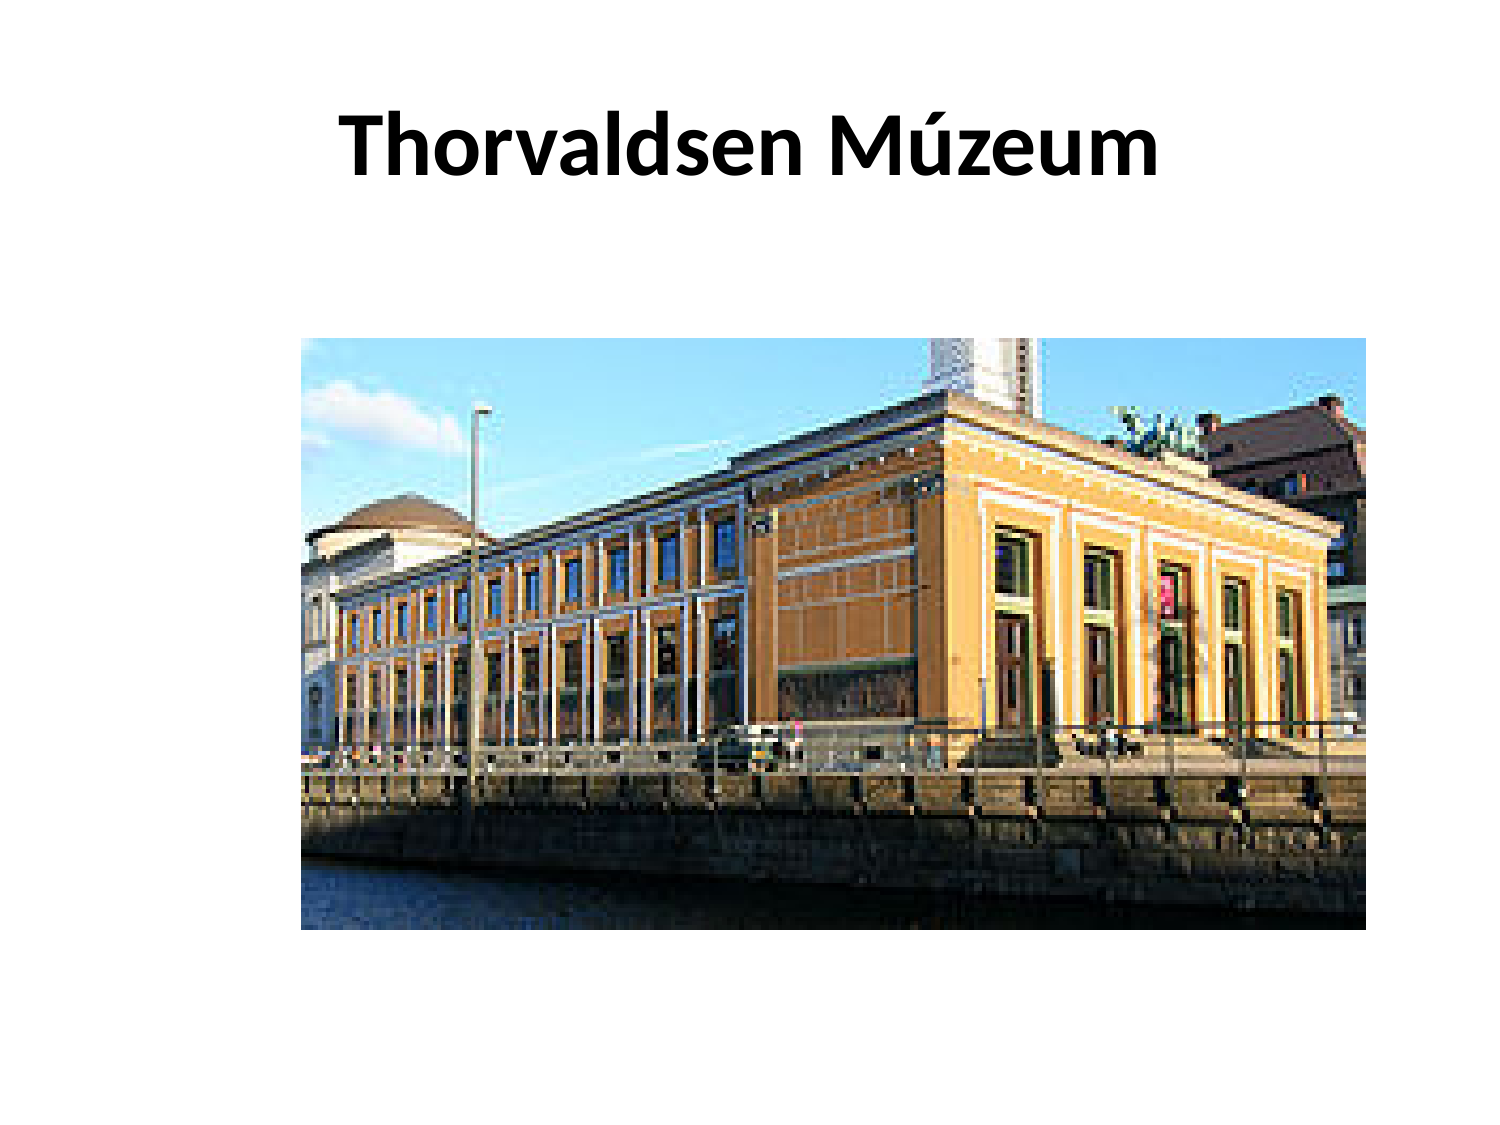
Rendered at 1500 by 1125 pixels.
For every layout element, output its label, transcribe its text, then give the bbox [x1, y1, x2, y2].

title Thorvaldsen Múzeum [75, 45, 1425, 233]
picture [300, 337, 1366, 930]
